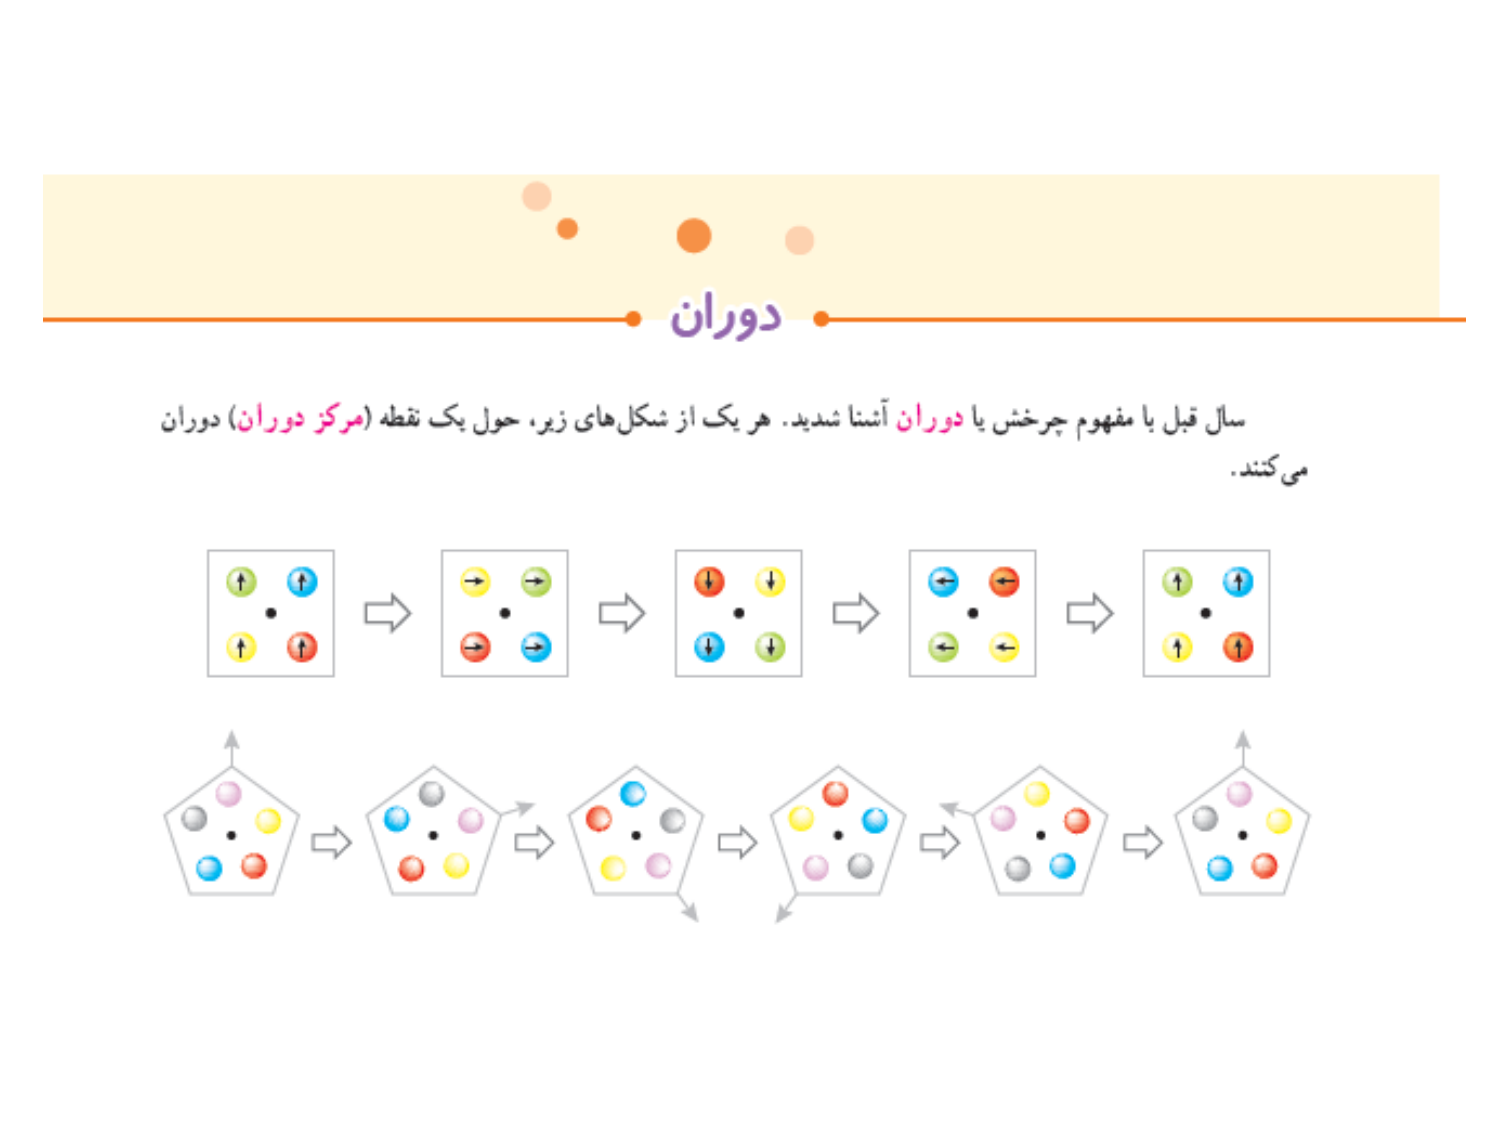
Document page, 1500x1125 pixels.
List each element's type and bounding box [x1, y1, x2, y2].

picture [43, 160, 1466, 938]
